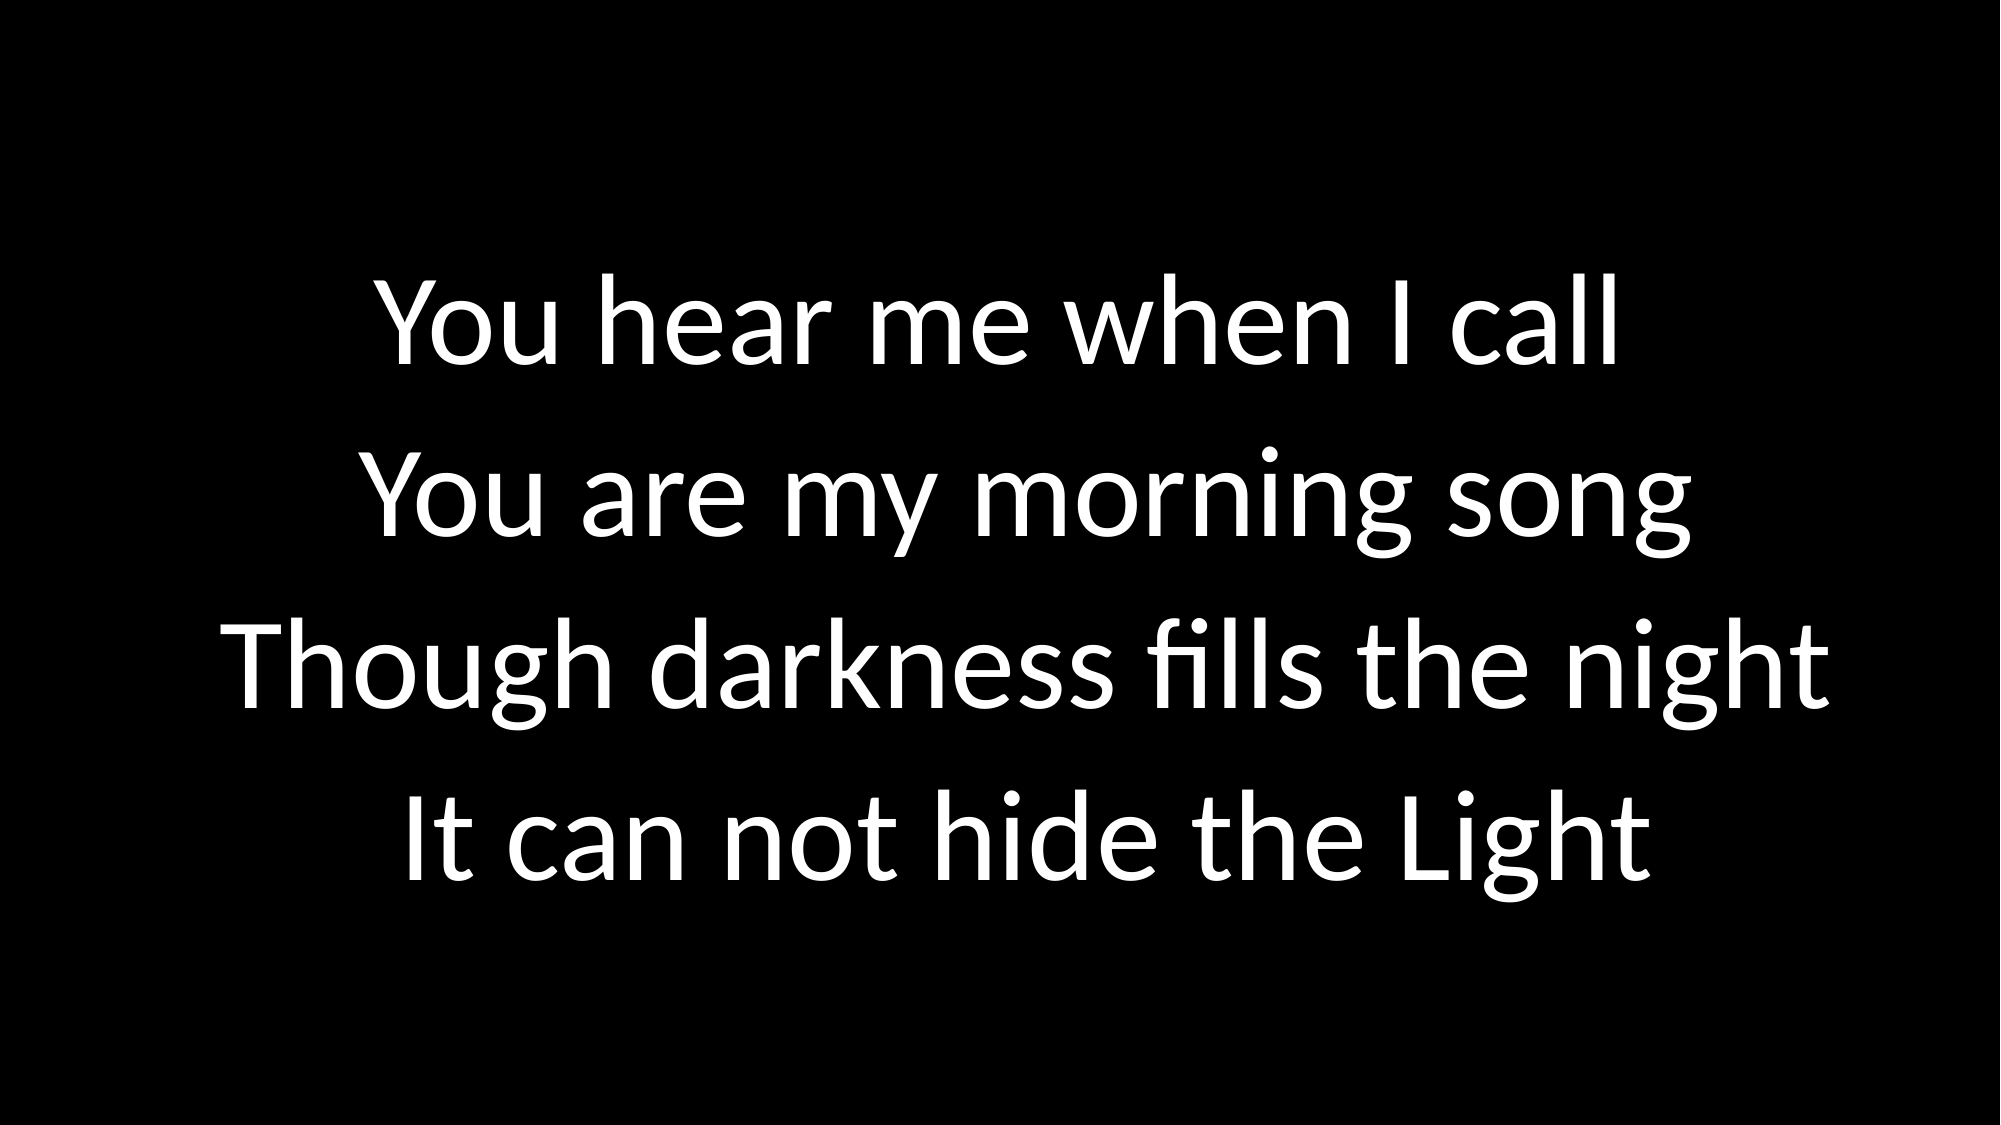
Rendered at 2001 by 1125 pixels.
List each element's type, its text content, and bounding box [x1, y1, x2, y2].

list You hear me when I call You are my morning song Though darkness fills the night It can not hide the Light [0, 0, 2000, 1125]
